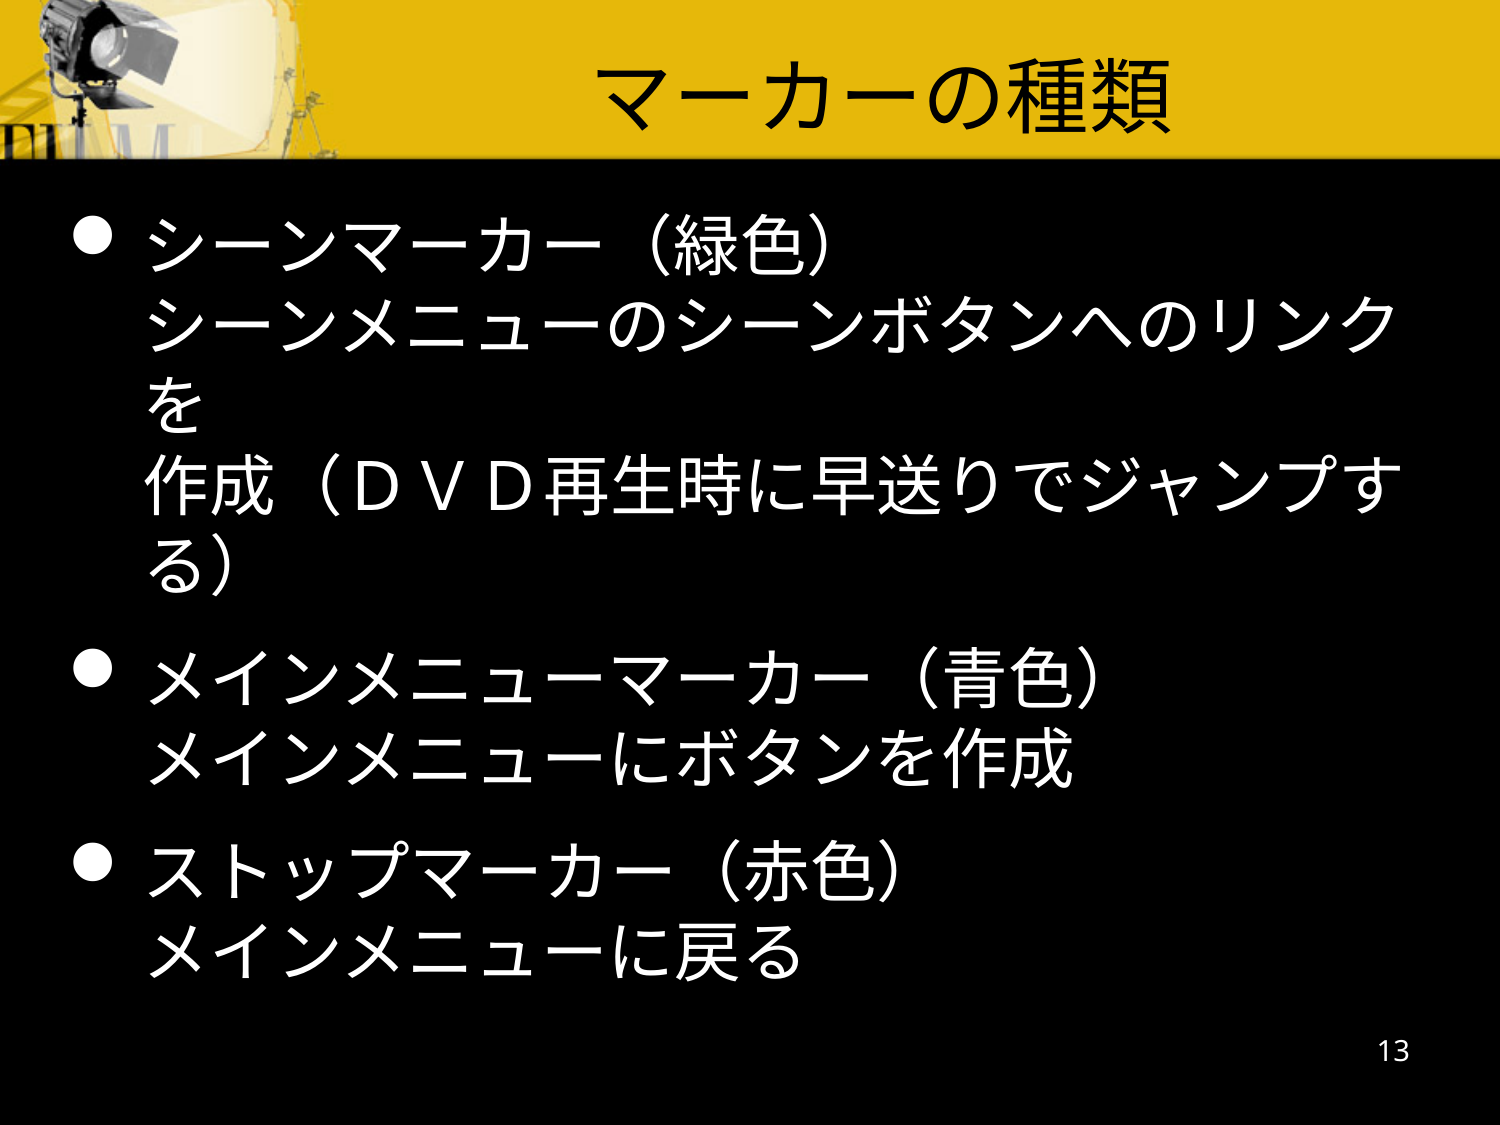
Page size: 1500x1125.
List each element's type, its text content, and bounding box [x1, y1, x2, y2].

text_box シーンマーカー（緑色） シーンメニューのシーンボタンへのリンクを 作成（ＤＶＤ再生時に早送りでジャンプする） メインメニューマーカー（青色） メインメニューにボタンを作成 ストップマーカー（赤色） メインメニューに戻る [53, 196, 1447, 998]
text_box 13 [1074, 1024, 1425, 1103]
title マーカーの種類 [324, 24, 1438, 163]
picture [0, 0, 1500, 1125]
